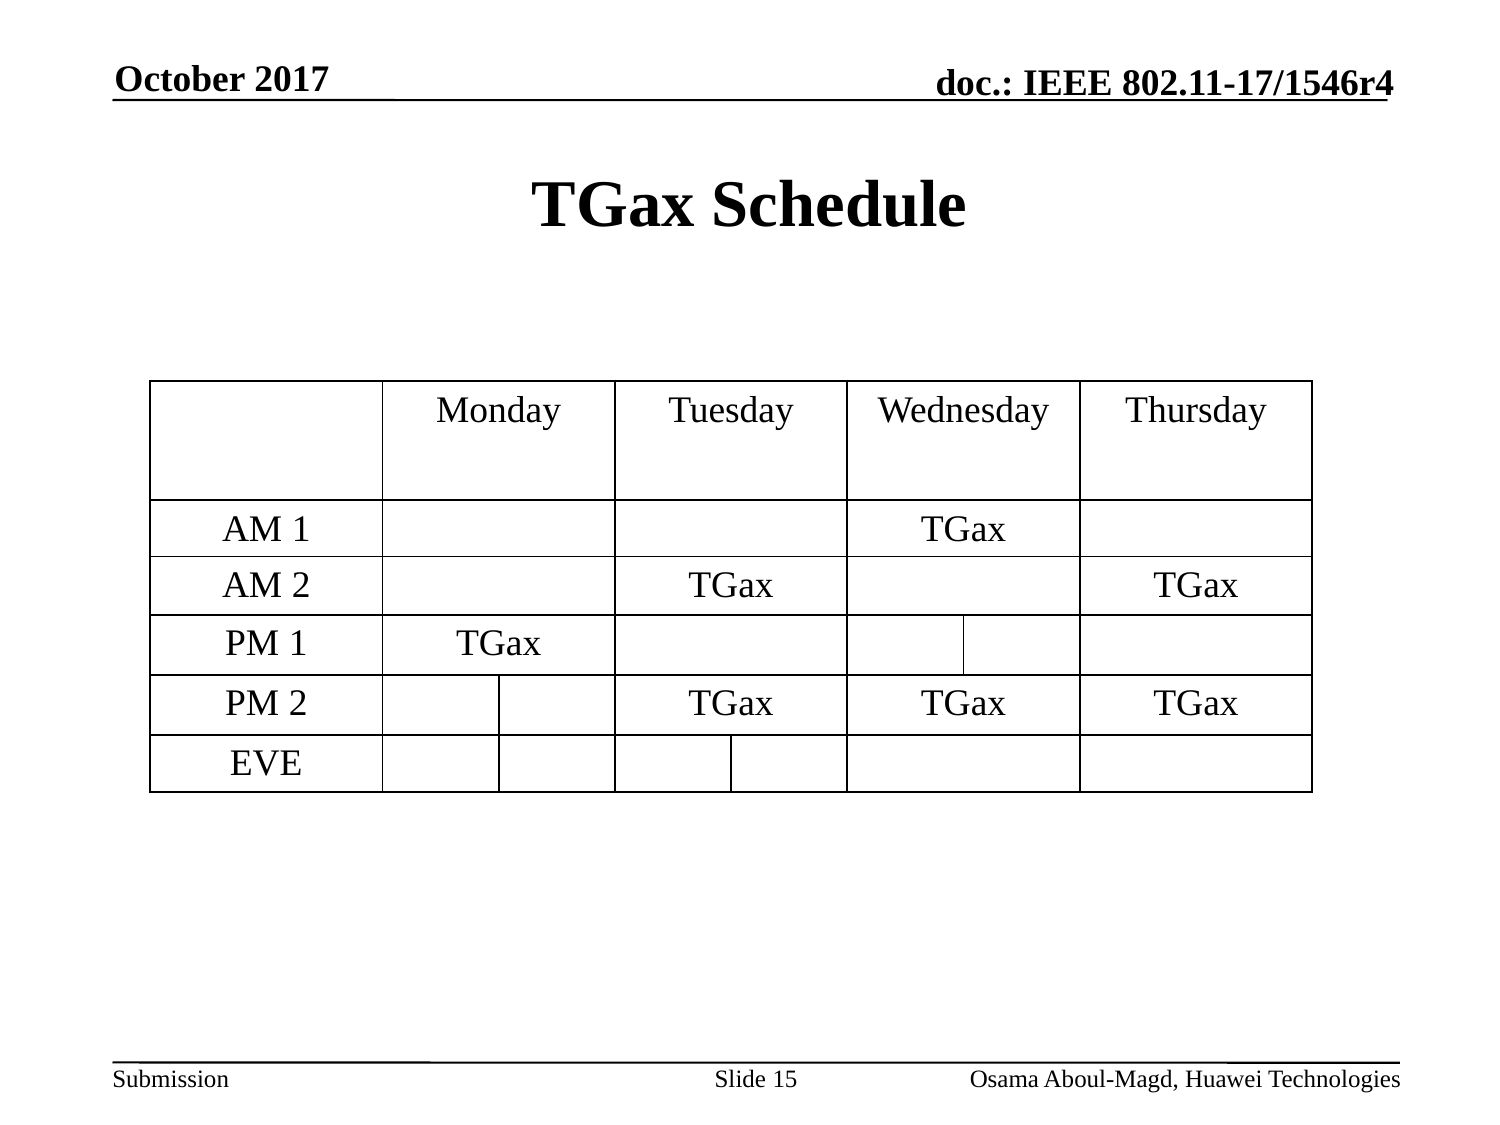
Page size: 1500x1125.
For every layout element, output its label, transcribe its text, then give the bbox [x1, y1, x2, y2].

table_cell [964, 616, 1079, 674]
table_cell TGax [383, 616, 614, 674]
table_header Wednesday [848, 382, 1079, 499]
table_cell [616, 736, 730, 791]
table_cell [383, 557, 614, 614]
footer Osama Aboul-Magd, Huawei Technologies [878, 1061, 1402, 1093]
table_cell [732, 736, 846, 791]
table_cell TGax [616, 676, 846, 734]
table_cell [500, 736, 614, 791]
table_cell [1081, 501, 1311, 556]
table_header Tuesday [616, 382, 846, 499]
slide_number Slide 15 [712, 1061, 800, 1123]
table_cell PM 2 [151, 676, 382, 734]
table_cell AM 1 [151, 501, 382, 556]
table_cell [848, 616, 963, 674]
table_cell [848, 736, 1079, 791]
table_cell PM 1 [151, 616, 382, 674]
table_header Thursday [1081, 382, 1311, 499]
table_cell [383, 501, 614, 556]
table_cell TGax [1081, 557, 1311, 614]
table_cell TGax [848, 501, 1079, 556]
table_cell TGax [1081, 676, 1311, 734]
table_cell TGax [616, 557, 846, 614]
table_cell [383, 676, 498, 734]
table_cell [1081, 616, 1311, 674]
table_cell TGax [848, 676, 1079, 734]
table_cell [500, 676, 614, 734]
table_header [151, 382, 382, 499]
table_cell [848, 557, 1079, 614]
title TGax Schedule [112, 112, 1388, 288]
table_cell [1081, 736, 1311, 791]
table_cell [383, 736, 498, 791]
table_cell AM 2 [151, 557, 382, 614]
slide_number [114, 54, 423, 100]
table_cell [616, 616, 846, 674]
table_cell EVE [151, 736, 382, 791]
table_header Monday [383, 382, 614, 499]
table_cell [616, 501, 846, 556]
